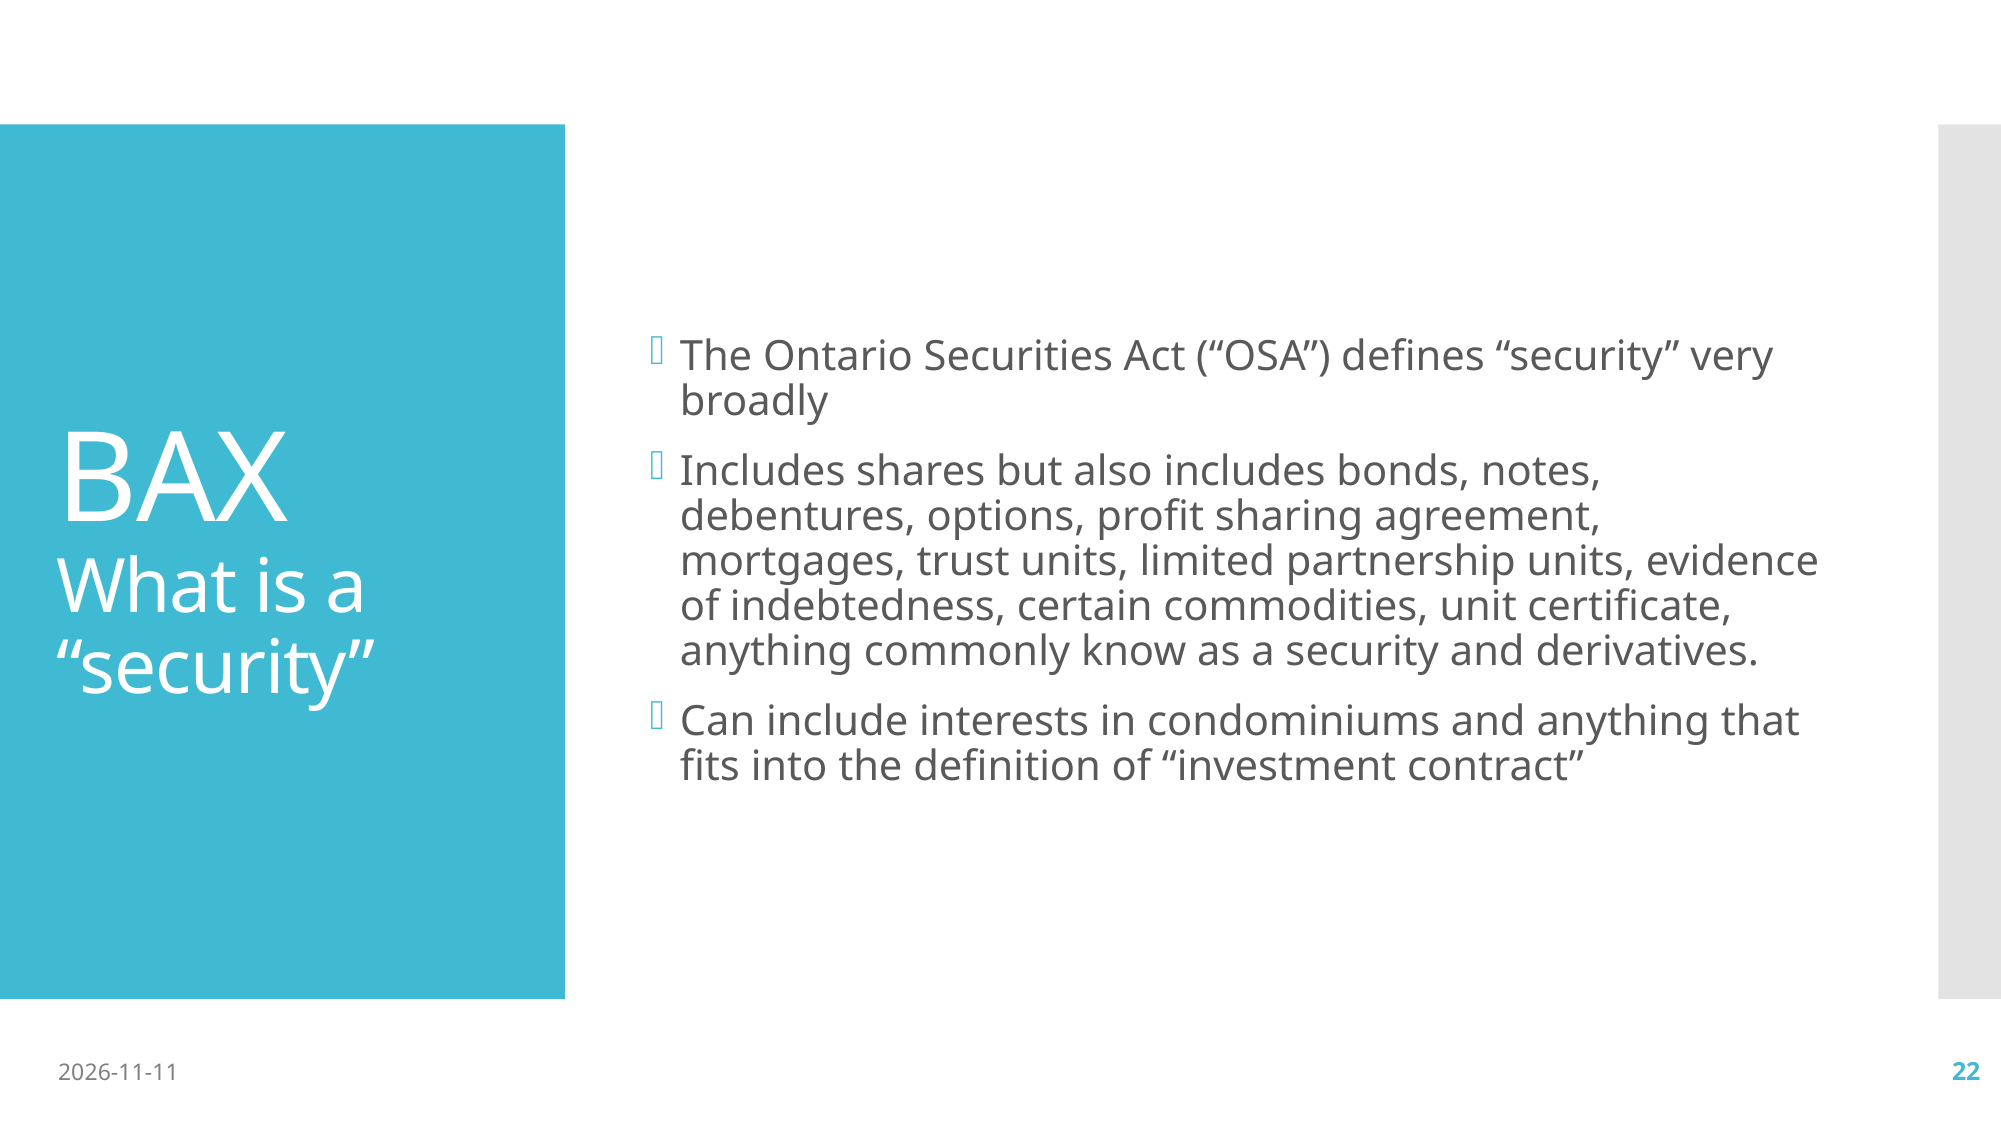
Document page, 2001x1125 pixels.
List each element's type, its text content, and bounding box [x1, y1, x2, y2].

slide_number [43, 1042, 493, 1103]
list The Ontario Securities Act (“OSA”) defines “security” very broadly Includes shares but also includes bonds, notes, debentures, options, profit sharing agreement, mortgages, trust units, limited partnership units, evidence of indebtedness, certain commodities, unit certificate, anything commonly know as a security and derivatives. Can include interests in condominiums and anything that fits into the definition of “investment contract” [634, 141, 1835, 982]
title BAX What is a “security” [41, 184, 525, 940]
slide_number 22 [1744, 1042, 1996, 1103]
